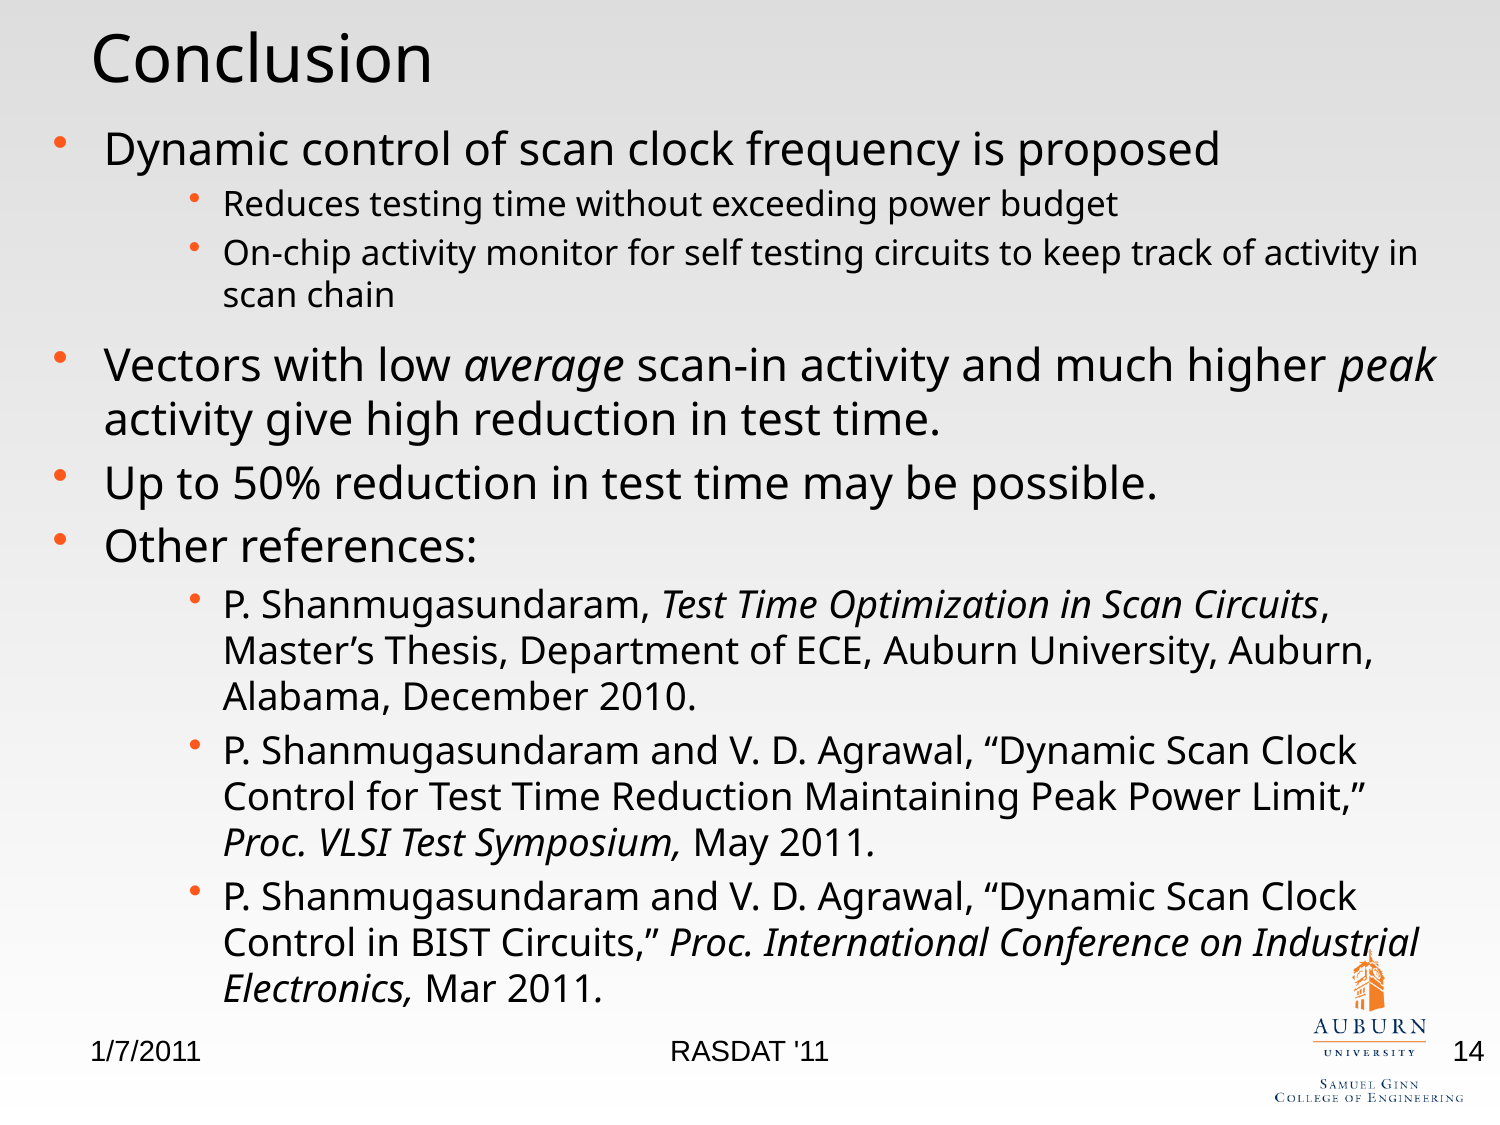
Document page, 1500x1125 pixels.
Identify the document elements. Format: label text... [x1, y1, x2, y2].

list Dynamic control of scan clock frequency is proposed Reduces testing time without exceeding power budget On-chip activity monitor for self testing circuits to keep track of activity in scan chain Vectors with low average scan-in activity and much higher peak activity give high reduction in test time. Up to 50% reduction in test time may be possible. Other references: P. Shanmugasundaram, Test Time Optimization in Scan Circuits, Master’s Thesis, Department of ECE, Auburn University, Auburn, Alabama, December 2010. P. Shanmugasundaram and V. D. Agrawal, “Dynamic Scan Clock Control for Test Time Reduction Maintaining Peak Power Limit,” Proc. VLSI Test Symposium, May 2011. P. Shanmugasundaram and V. D. Agrawal, “Dynamic Scan Clock Control in BIST Circuits,” Proc. International Conference on Industrial Electronics, Mar 2011. [37, 112, 1463, 1025]
footer RASDAT '11 [512, 1024, 988, 1103]
title Conclusion [75, 0, 1425, 112]
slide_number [75, 1024, 425, 1103]
slide_number 14 [1149, 1024, 1500, 1103]
